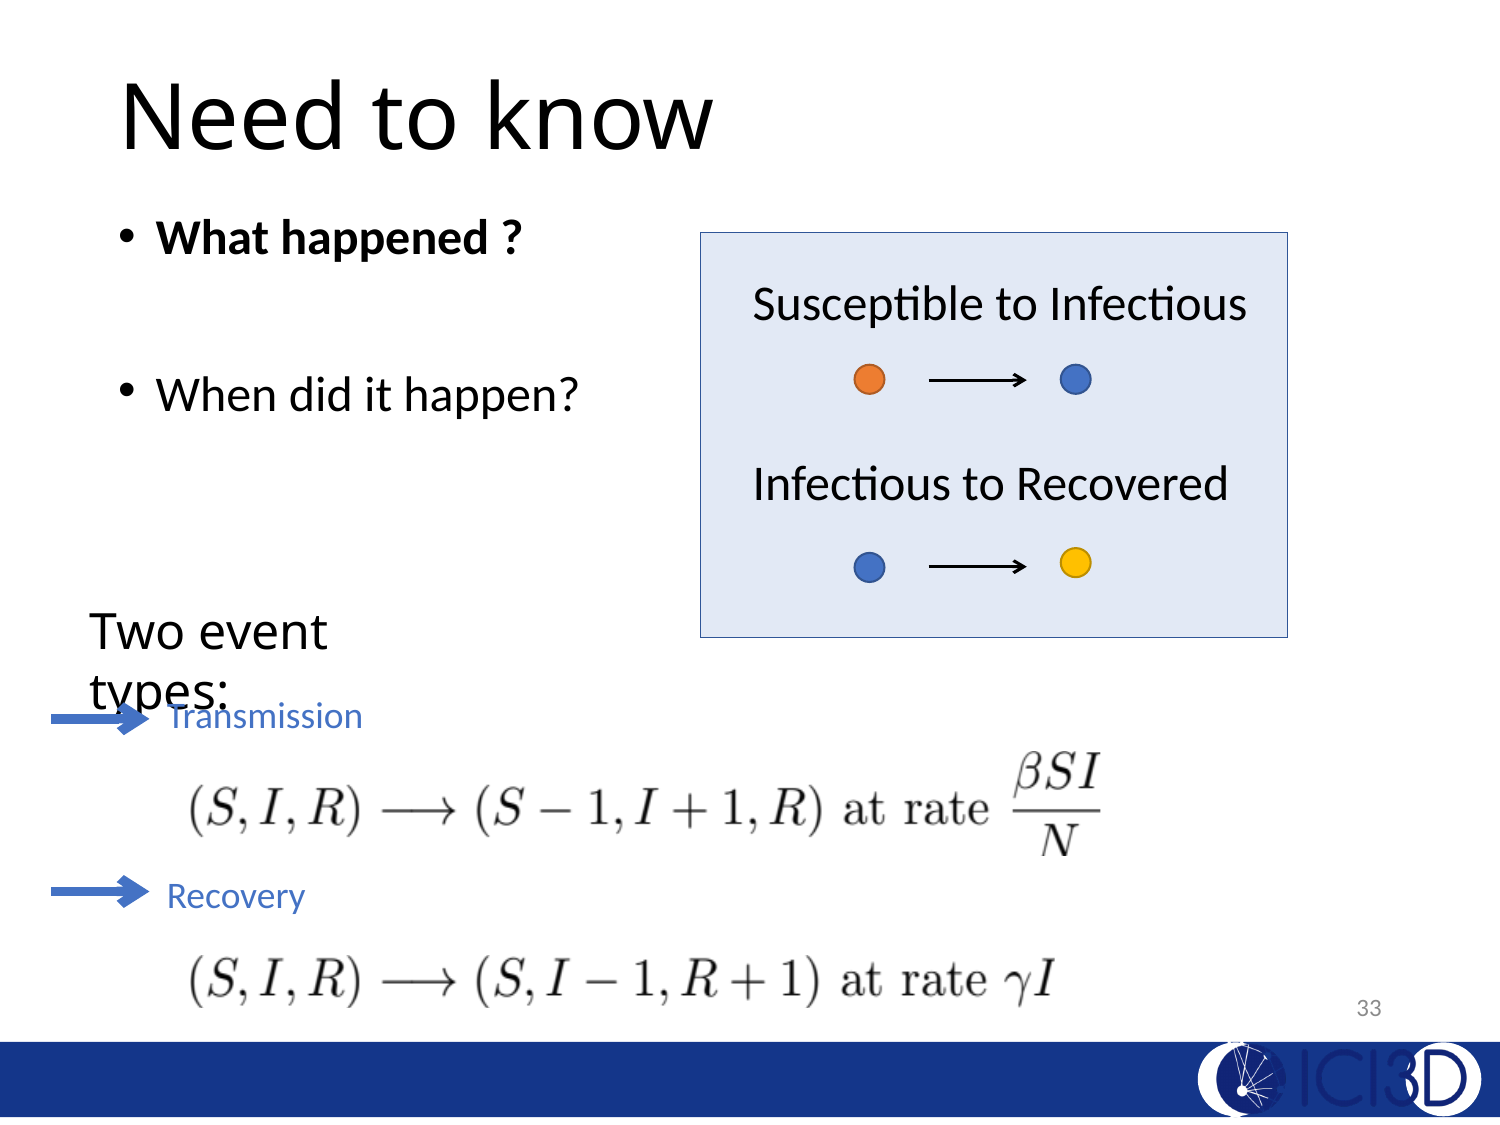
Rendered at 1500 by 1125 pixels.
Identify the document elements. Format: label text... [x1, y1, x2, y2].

list What happened ? When did it happen? [103, 204, 1397, 967]
text_box [1059, 547, 1092, 579]
text_box Transmission Recovery [152, 683, 379, 924]
text_box [1059, 363, 1092, 395]
text_box Susceptible to Infectious Infectious to Recovered [737, 232, 1263, 518]
picture [190, 751, 1101, 856]
slide_number 33 [1059, 977, 1397, 1037]
picture [1209, 1042, 1474, 1118]
title Need to know [103, 59, 1397, 180]
text_box [700, 232, 1288, 638]
text_box [853, 551, 886, 584]
picture [190, 955, 1055, 1008]
text_box Two event types: [74, 592, 483, 728]
